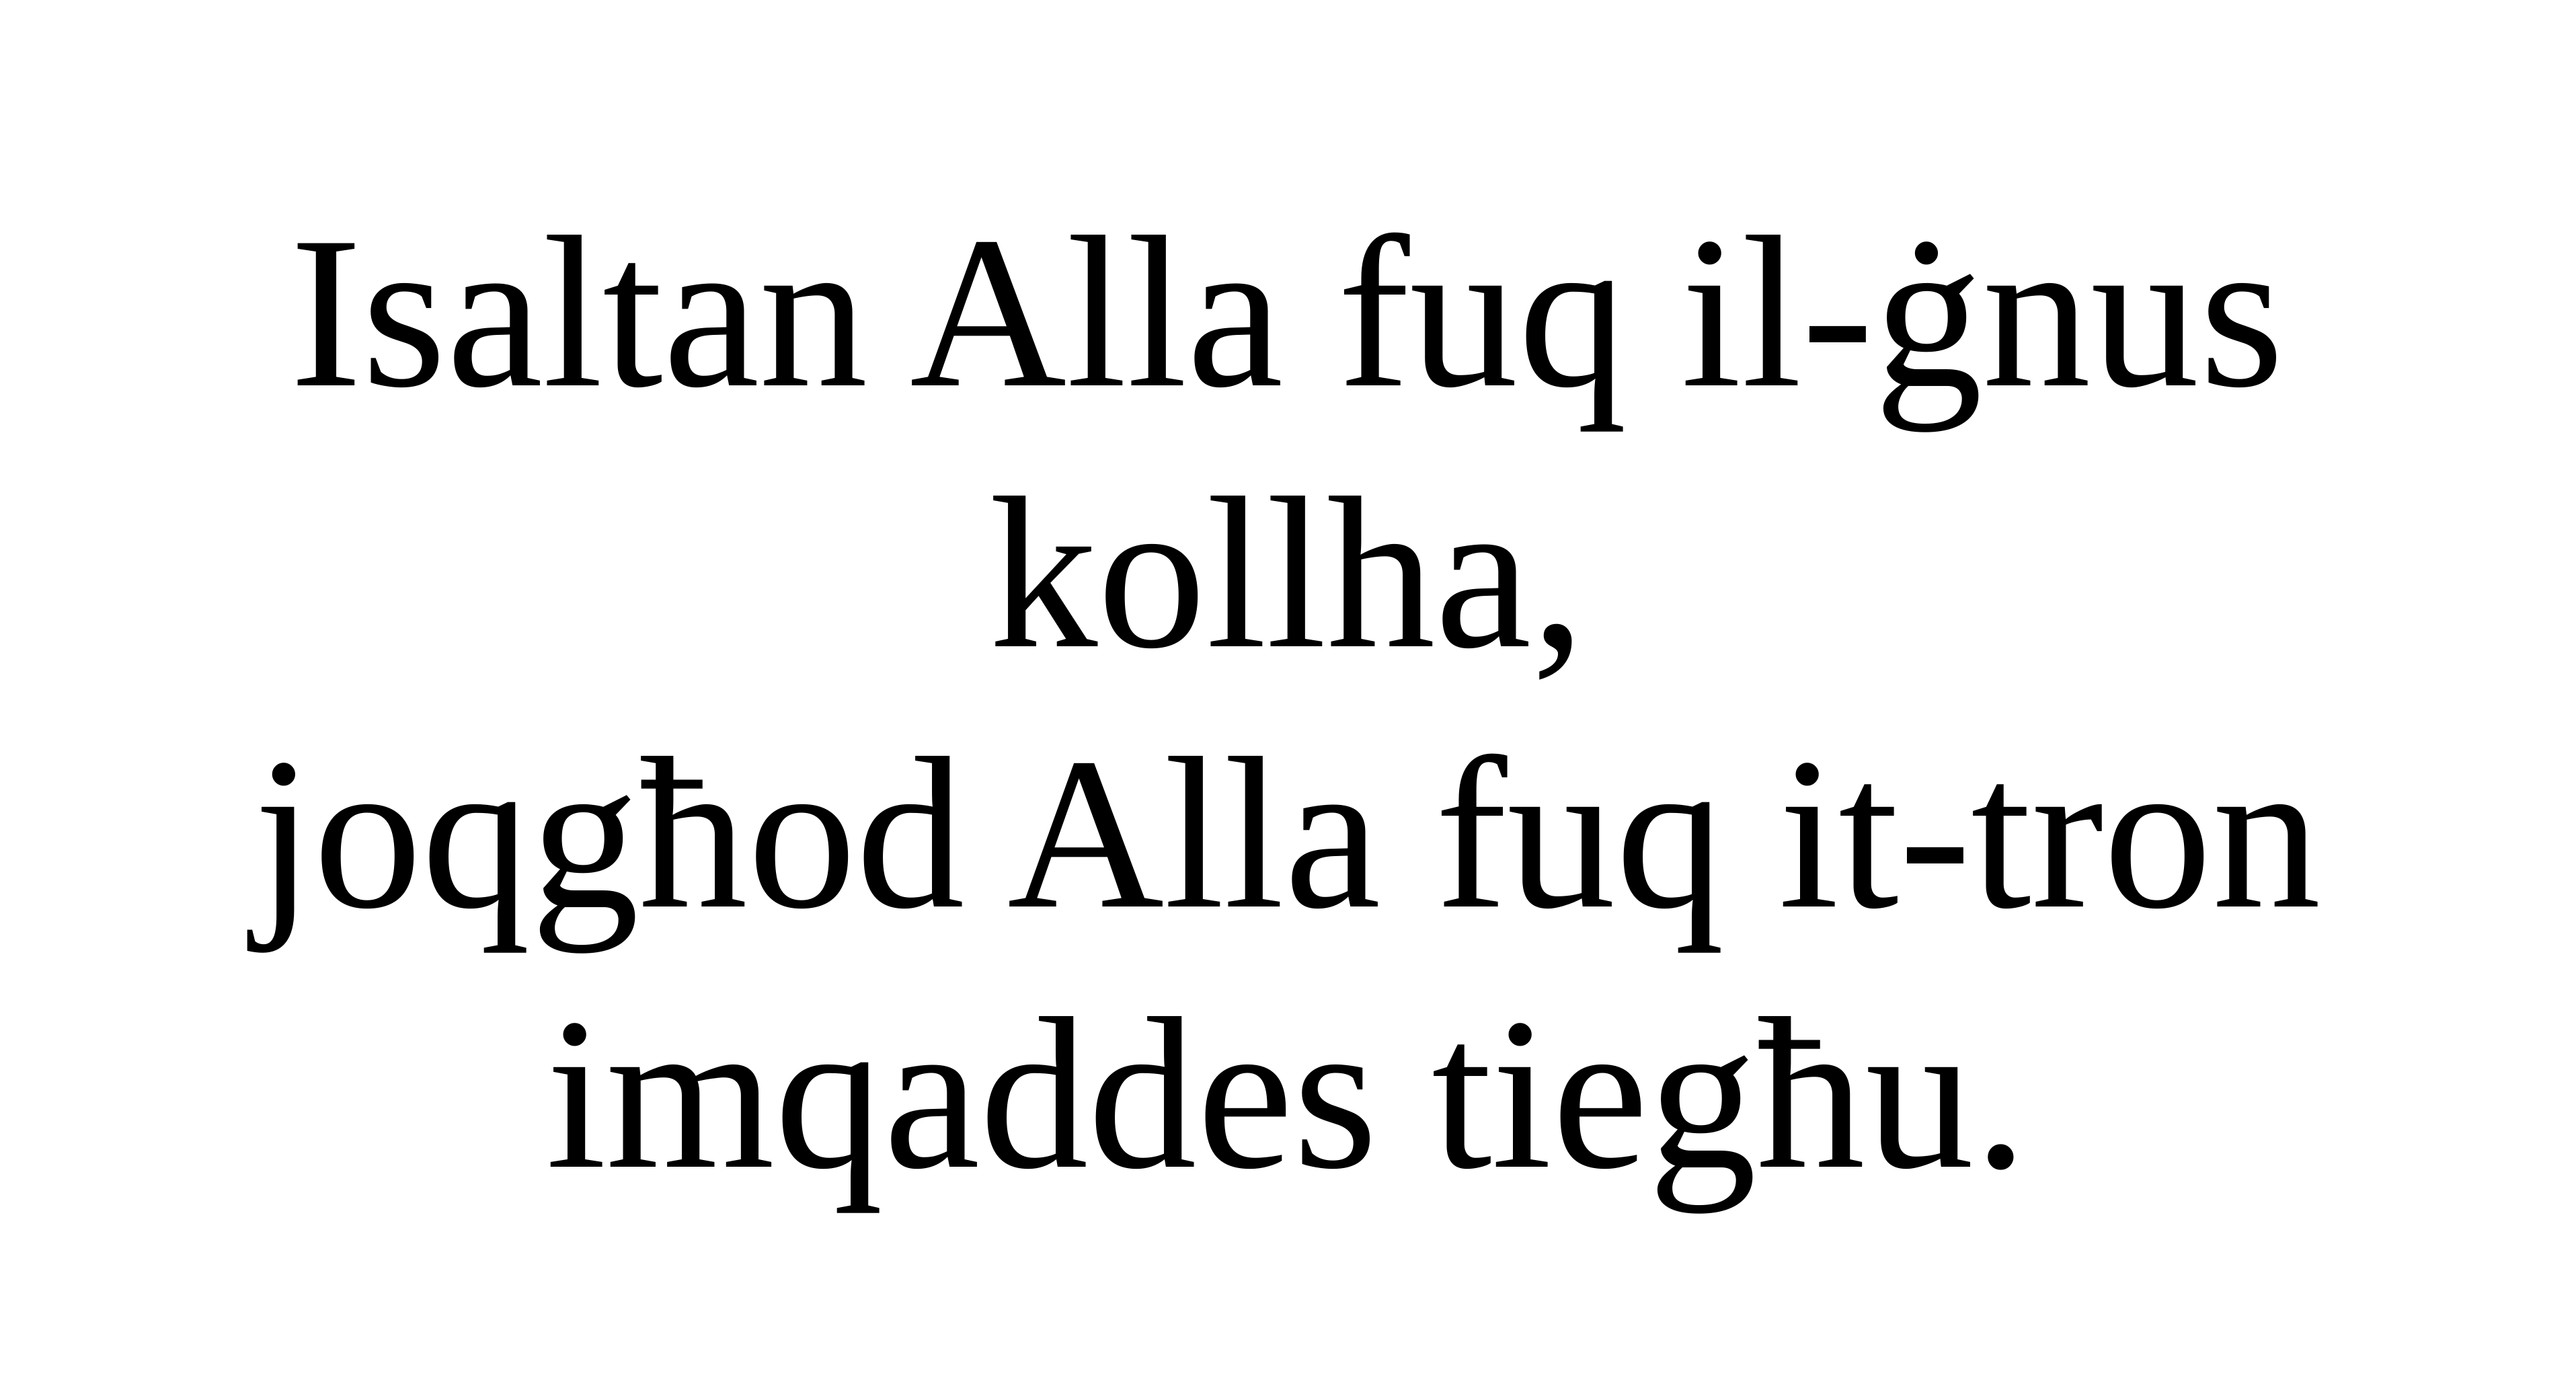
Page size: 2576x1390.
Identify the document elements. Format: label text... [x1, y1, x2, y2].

text_box Isaltan Alla fuq il-ġnus kollha, joqgħod Alla fuq it-tron imqaddes tiegħu. [39, 157, 2537, 1223]
